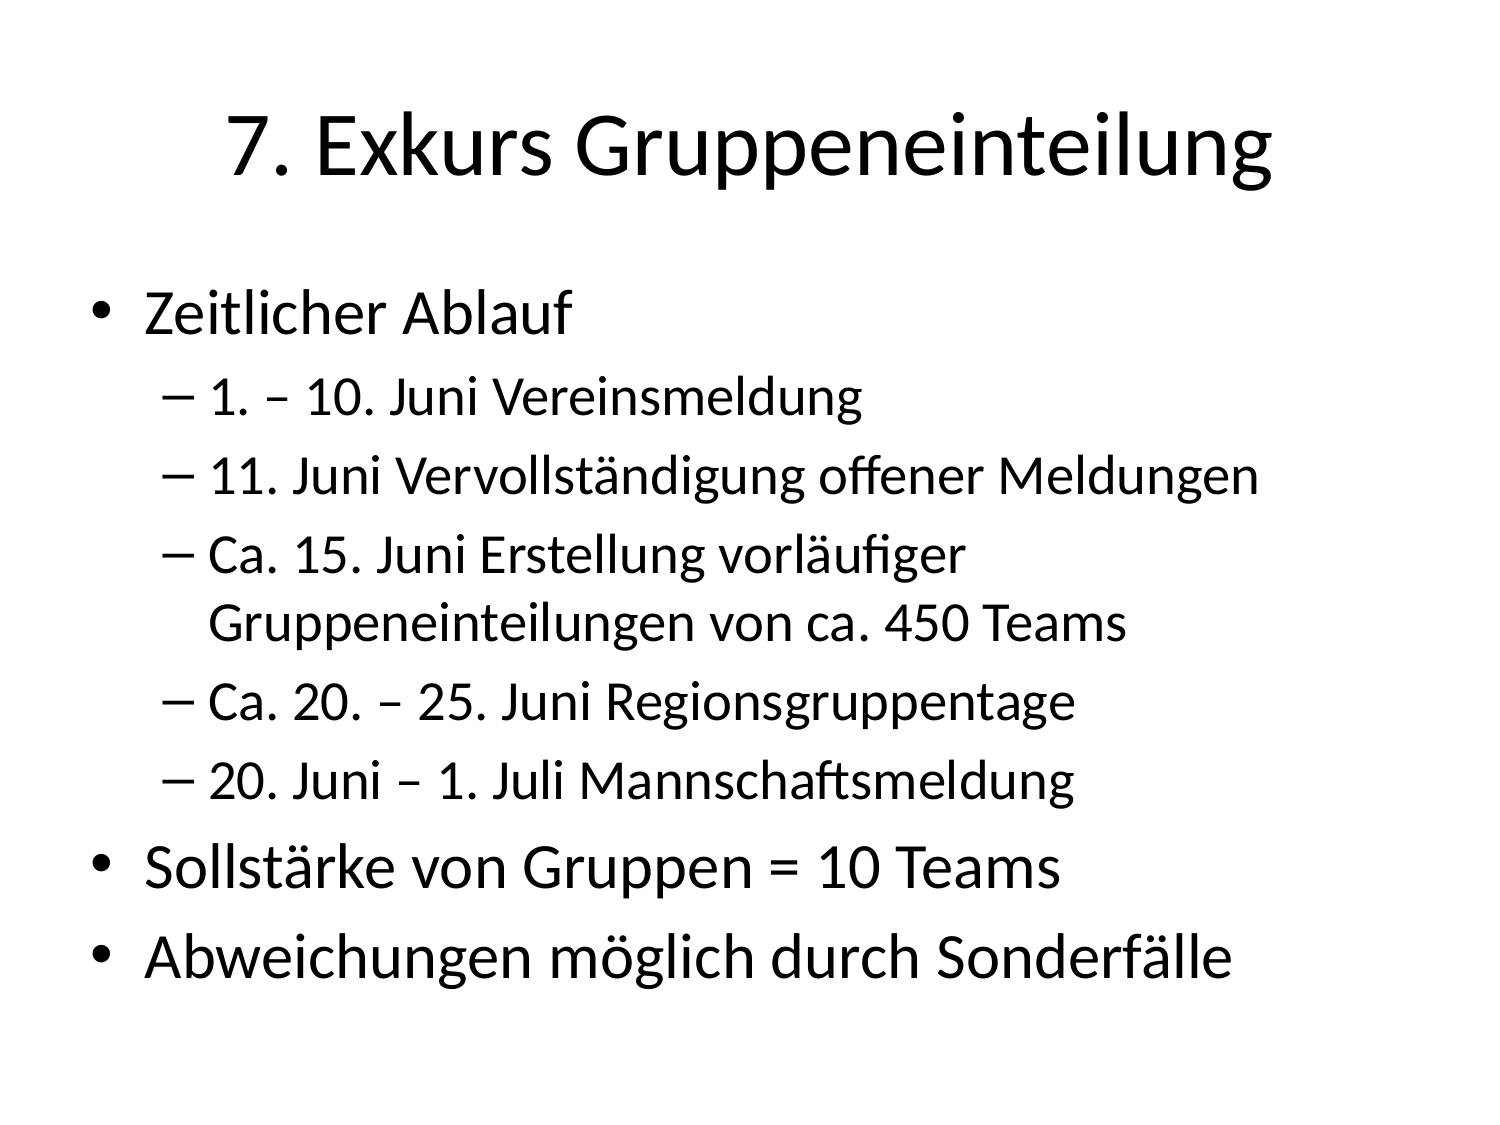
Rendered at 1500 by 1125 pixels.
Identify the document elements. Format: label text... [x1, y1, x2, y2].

list Zeitlicher Ablauf 1. – 10. Juni Vereinsmeldung 11. Juni Vervollständigung offener Meldungen Ca. 15. Juni Erstellung vorläufiger Gruppeneinteilungen von ca. 450 Teams Ca. 20. – 25. Juni Regionsgruppentage 20. Juni – 1. Juli Mannschaftsmeldung Sollstärke von Gruppen = 10 Teams Abweichungen möglich durch Sonderfälle [75, 262, 1425, 1005]
title 7. Exkurs Gruppeneinteilung [75, 45, 1425, 233]
